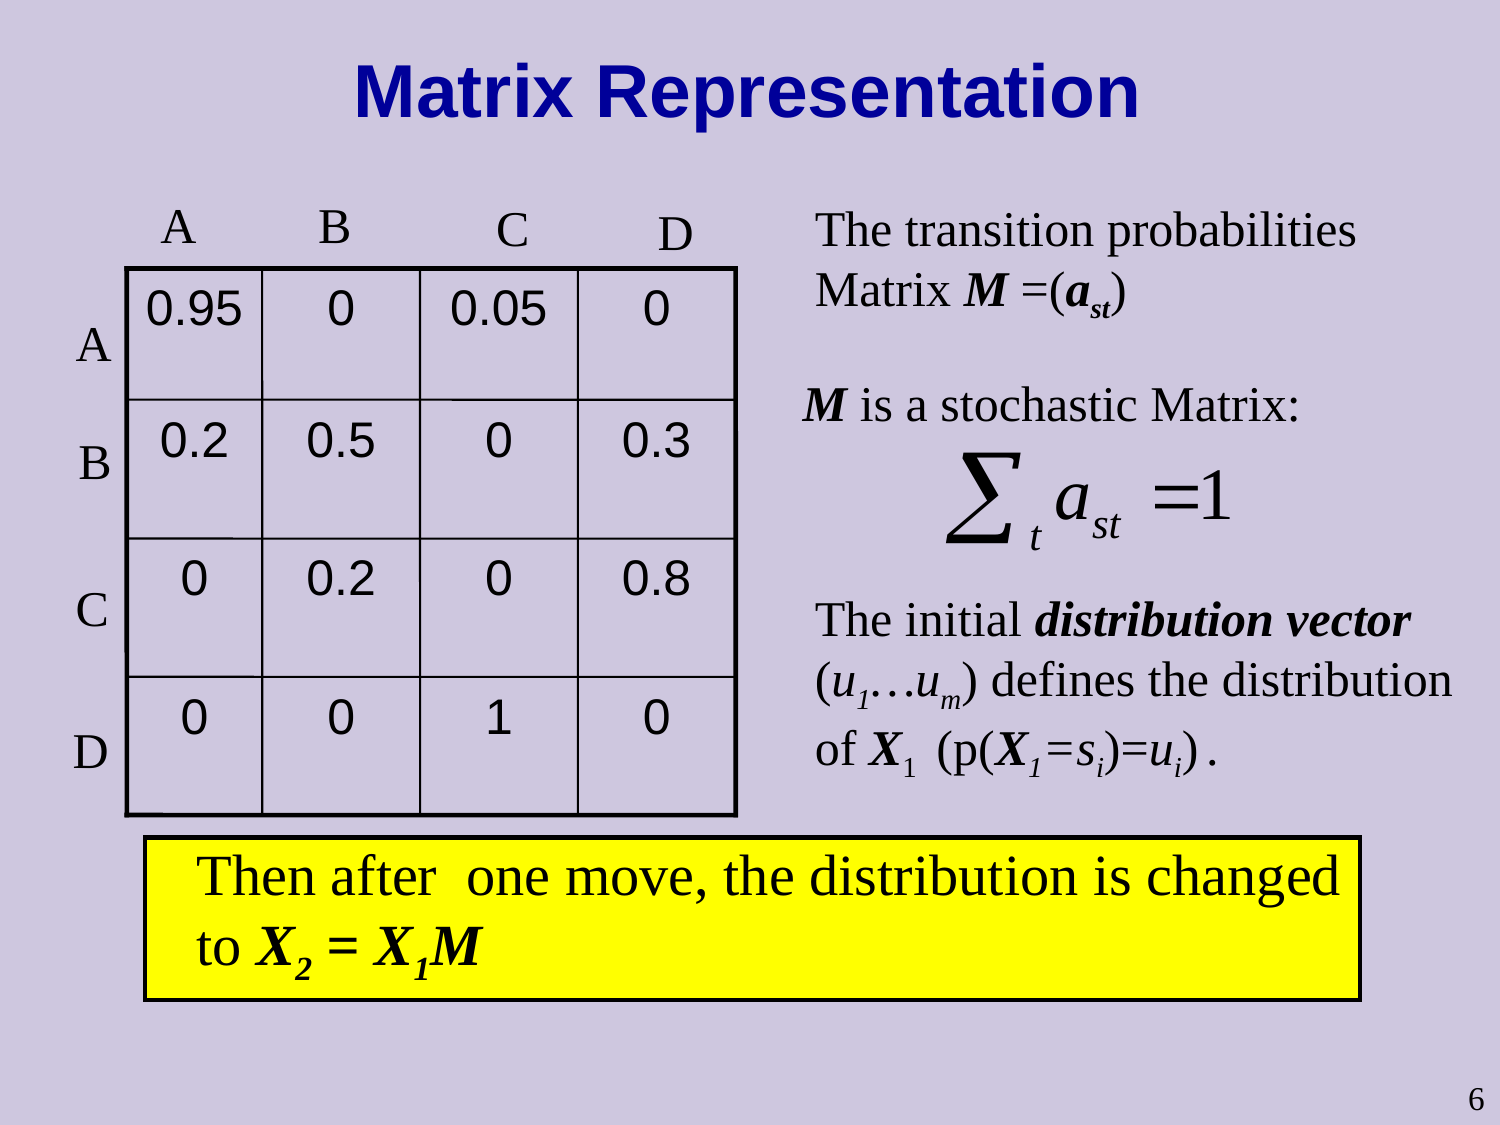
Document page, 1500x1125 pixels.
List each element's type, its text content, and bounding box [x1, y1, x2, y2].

text_box The transition probabilities Matrix M =(ast) [799, 188, 1403, 332]
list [934, 439, 1244, 570]
text_box Then after one move, the distribution is changed to X2 = X1M [181, 829, 1385, 1064]
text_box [57, 186, 736, 816]
text_box [849, 363, 1500, 558]
title Matrix Representation [57, 24, 1438, 151]
text_box The initial distribution vector (u1…um) defines the distribution of X1 (p(X1=si)=ui) . [799, 579, 1475, 791]
slide_number 6 [1430, 1069, 1500, 1125]
text_box [145, 837, 181, 1000]
text_box M is a stochastic Matrix: [787, 364, 1316, 440]
